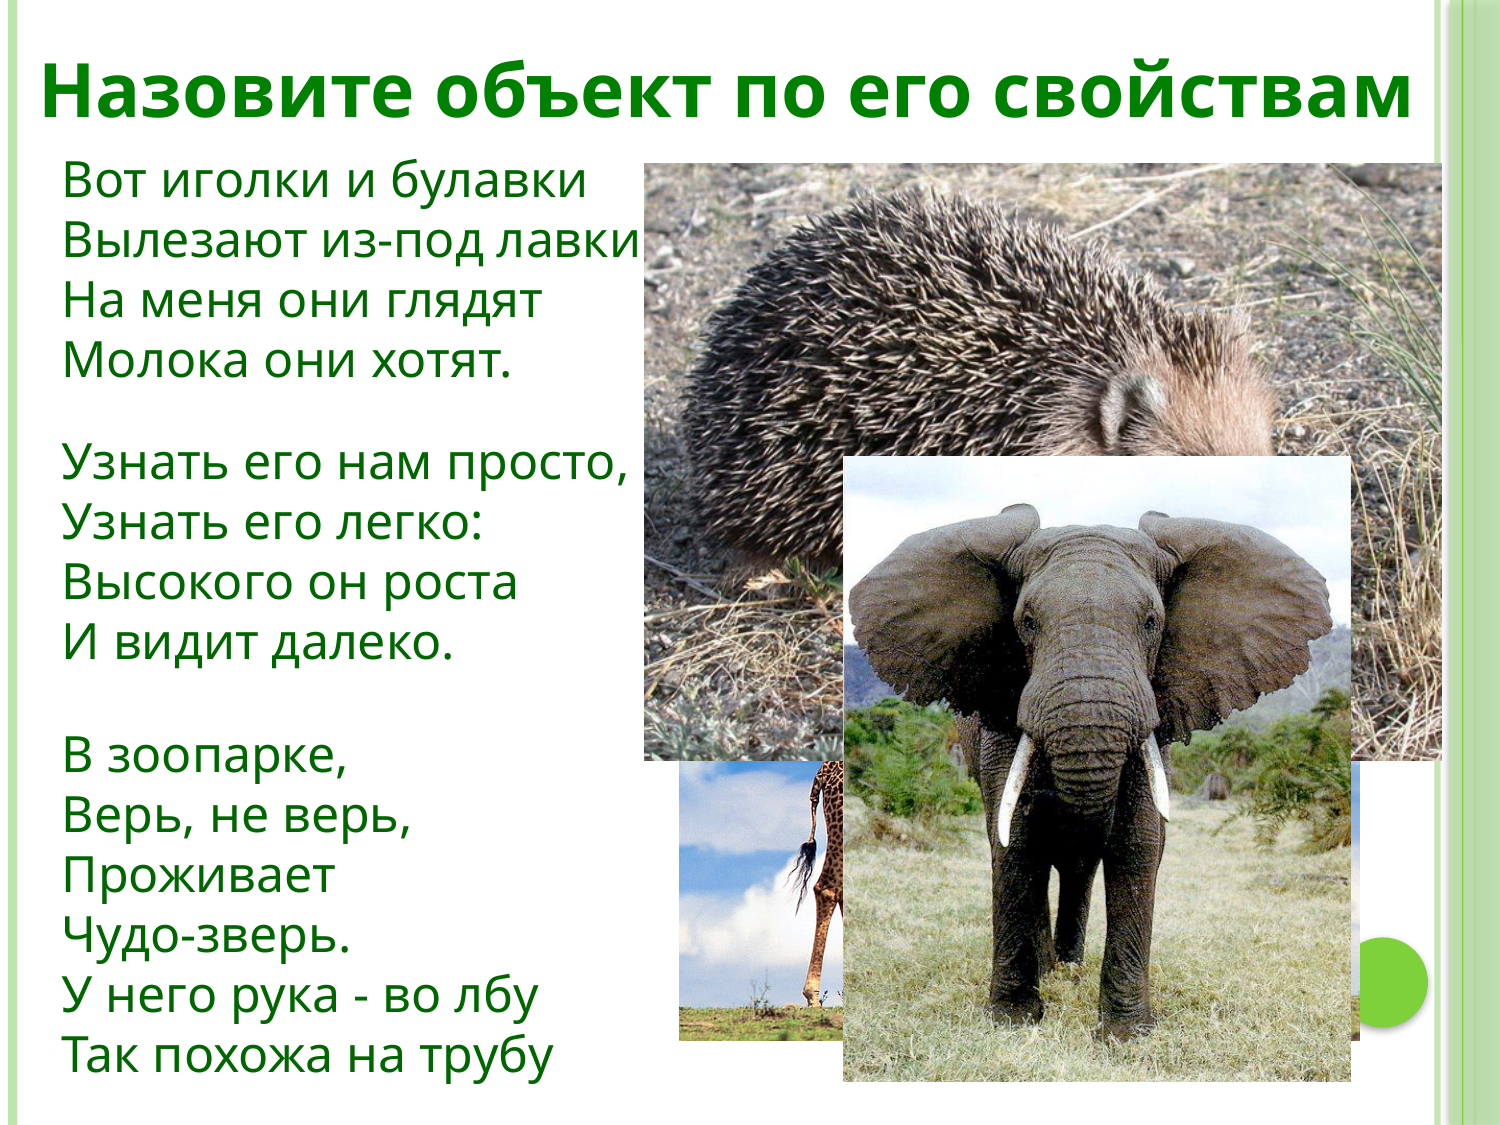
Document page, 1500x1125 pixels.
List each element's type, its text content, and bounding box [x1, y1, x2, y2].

picture [643, 163, 1442, 1083]
text_box Вот иголки и булавки Вылезают из-под лавки На меня они глядят Молока они хотят. [46, 140, 797, 396]
text_box Узнать его нам просто, Узнать его легко: Высокого он роста И видит далеко. [46, 421, 638, 714]
text_box Назовите объект по его свойствам [23, 35, 1477, 140]
text_box В зоопарке, Верь, не верь, Проживает Чудо-зверь. У него рука - во лбу Так похожа на трубу [46, 714, 797, 1090]
